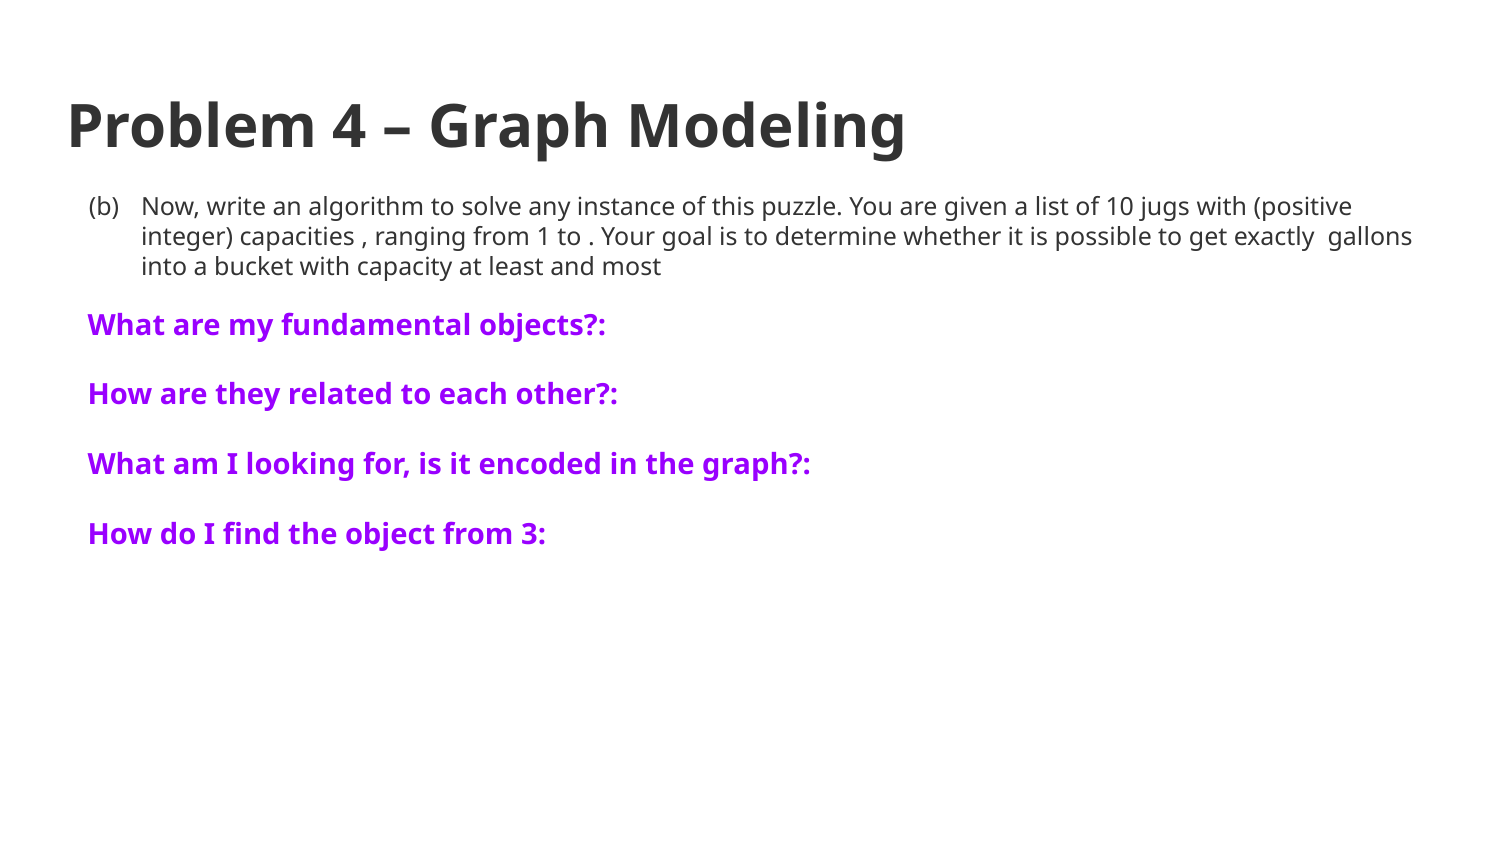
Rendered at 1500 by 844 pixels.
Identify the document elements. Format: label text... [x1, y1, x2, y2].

title Problem 4 – Graph Modeling [51, 72, 1449, 176]
text_box What are my fundamental objects?: How are they related to each other?: What am I looking for, is it encoded in the graph?: How do I find the object from 3: [72, 298, 1439, 558]
